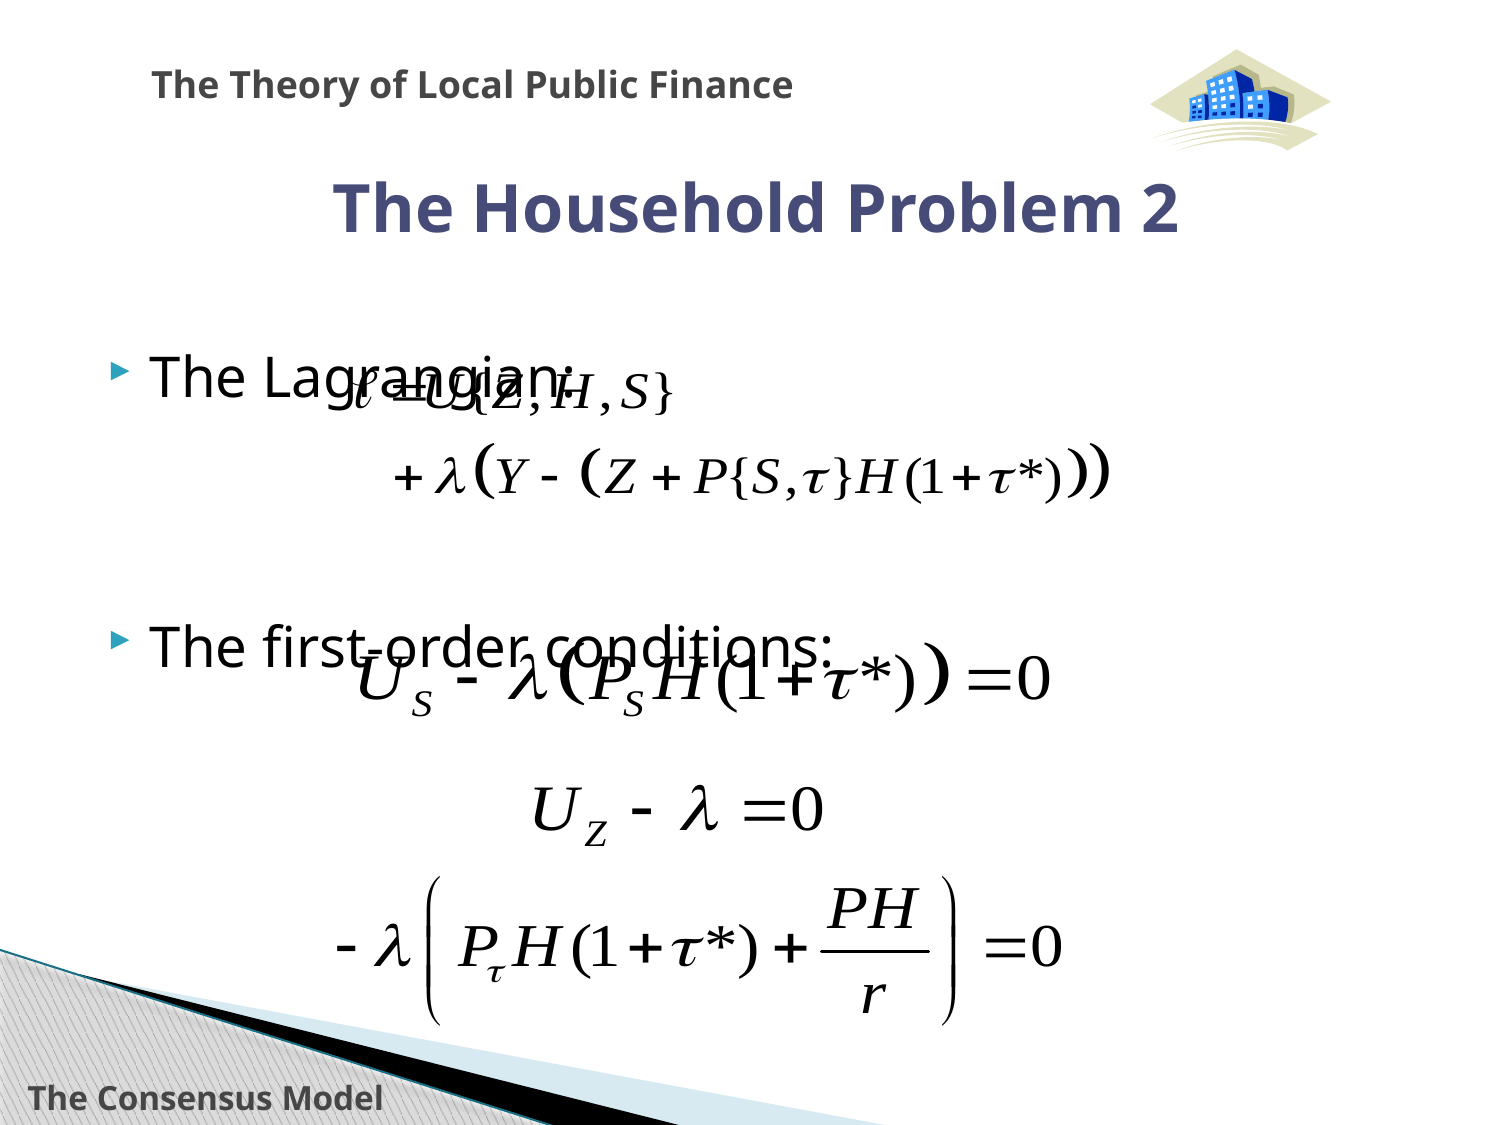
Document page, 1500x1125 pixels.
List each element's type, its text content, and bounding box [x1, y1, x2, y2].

text_box The Consensus Model [12, 1068, 1363, 1125]
list The Household Problem 2 The Lagrangian: The first-order conditions: [75, 158, 1425, 993]
picture [1149, 49, 1332, 151]
text_box The Theory of Local Public Finance [126, 49, 875, 117]
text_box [324, 361, 1118, 1038]
